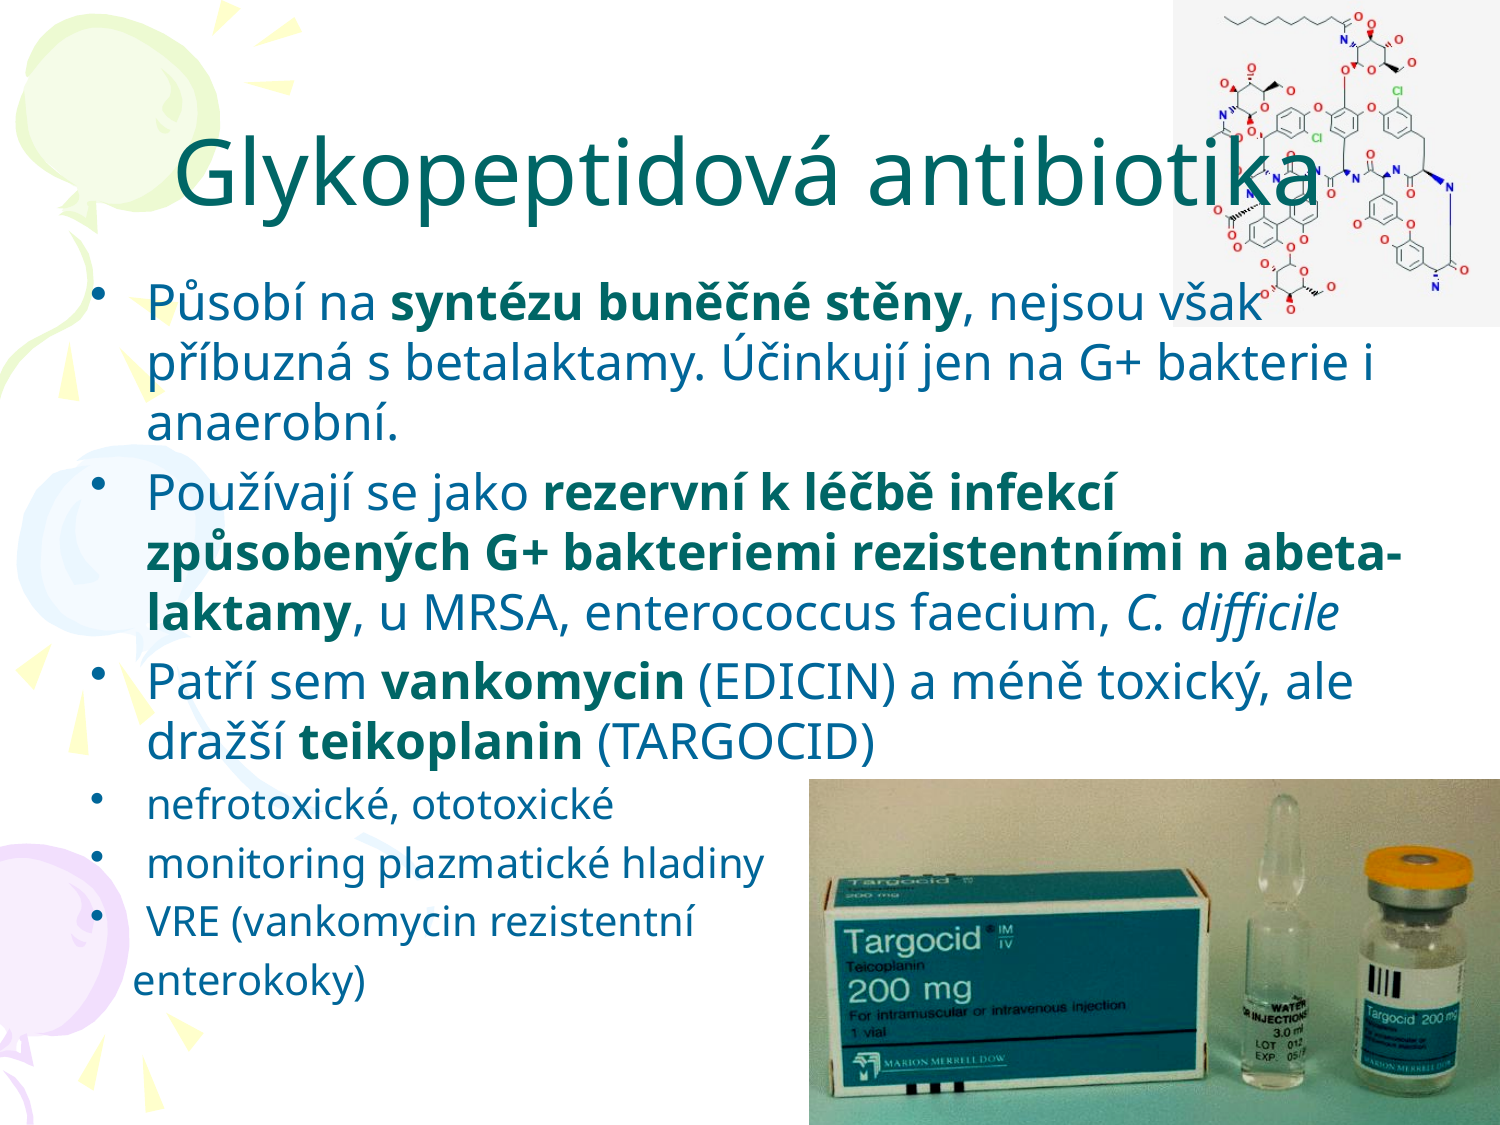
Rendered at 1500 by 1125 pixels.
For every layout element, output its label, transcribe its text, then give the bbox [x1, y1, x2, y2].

title Glykopeptidová antibiotika [72, 16, 1173, 233]
list Působí na syntézu buněčné stěny, nejsou však příbuzná s betalaktamy. Účinkují jen na G+ bakterie i anaerobní. Používají se jako rezervní k léčbě infekcí způsobených G+ bakteriemi rezistentními n abeta-laktamy, u MRSA, enterococcus faecium, C. difficile Patří sem vankomycin (EDICIN) a méně toxický, ale dražší teikoplanin (TARGOCID) nefrotoxické, ototoxické monitoring plazmatické hladiny VRE (vankomycin rezistentní enterokoky) [75, 262, 1425, 994]
picture [809, 779, 1500, 1125]
picture [1173, 0, 1500, 327]
